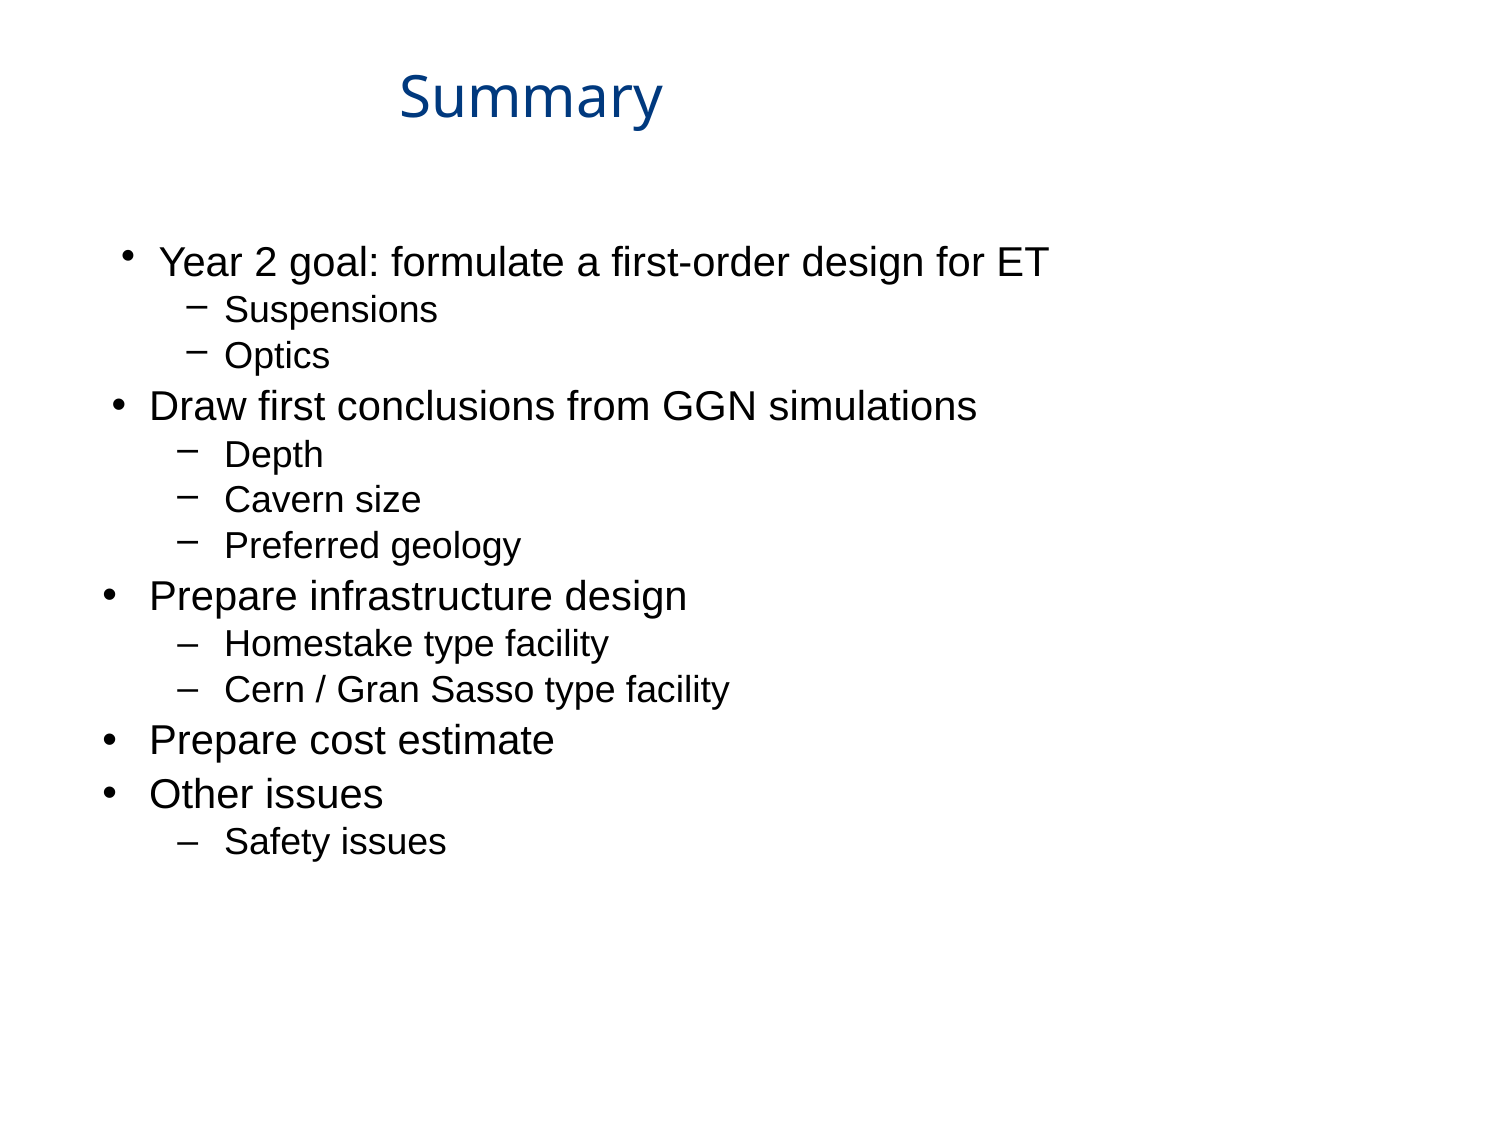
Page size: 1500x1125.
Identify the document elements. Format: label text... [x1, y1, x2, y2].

title Summary [0, 0, 1063, 188]
text_box Year 2 goal: formulate a first-order design for ET Suspensions Optics Draw first conclusions from GGN simulations Depth Cavern size Preferred geology Prepare infrastructure design Homestake type facility Cern / Gran Sasso type facility Prepare cost estimate Other issues Safety issues [87, 233, 1150, 1125]
